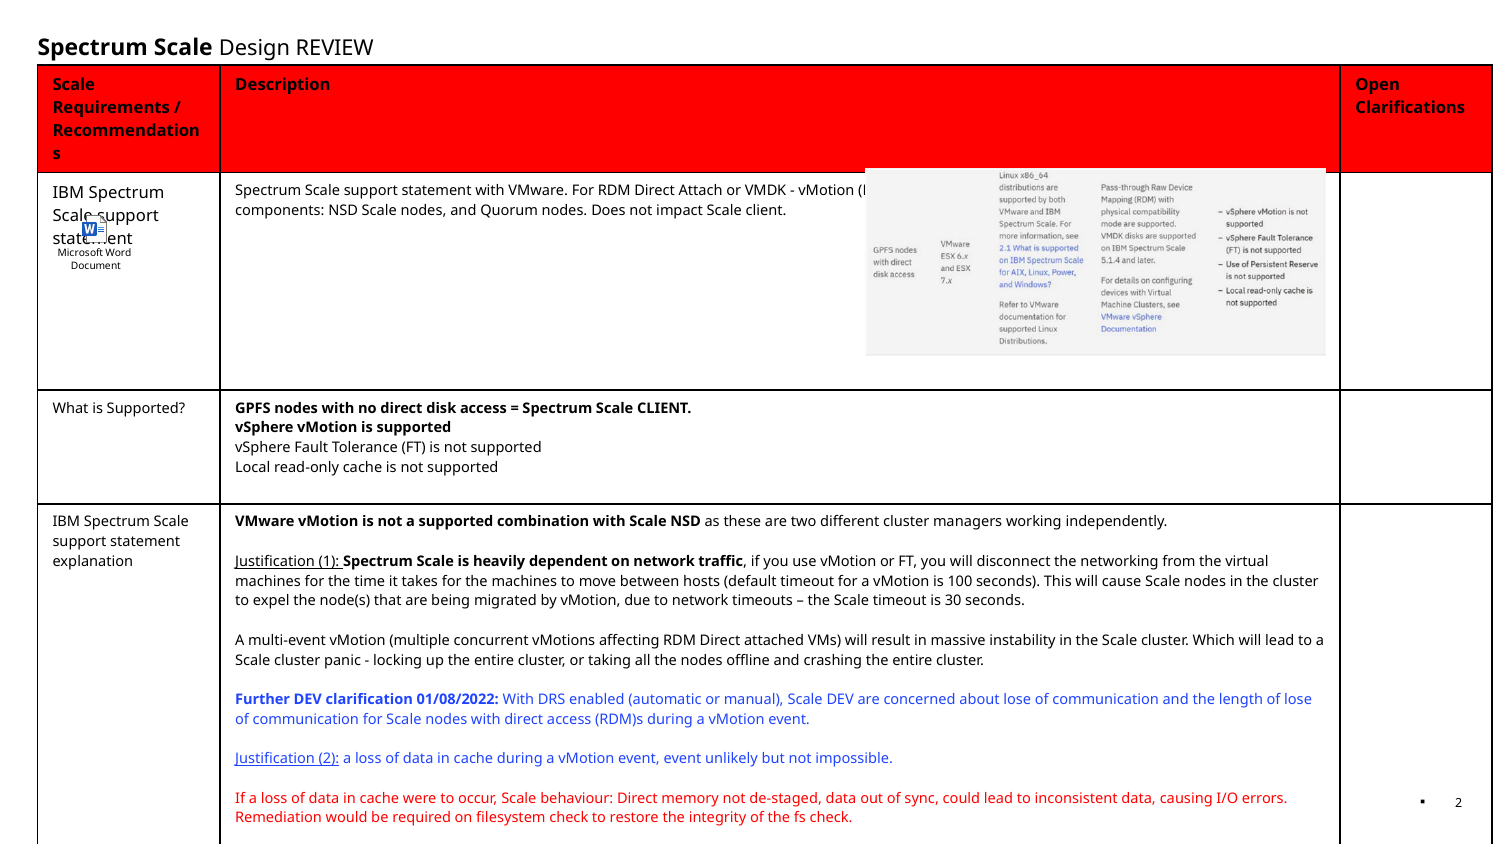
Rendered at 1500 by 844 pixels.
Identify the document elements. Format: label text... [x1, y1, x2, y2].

table_cell [1341, 505, 1491, 844]
table_cell VMware vMotion is not a supported combination with Scale NSD as these are two different cluster managers working independently. Justification (1): Spectrum Scale is heavily dependent on network traffic, if you use vMotion or FT, you will disconnect the networking from the virtual machines for the time it takes for the machines to move between hosts (default timeout for a vMotion is 100 seconds). This will cause Scale nodes in the cluster to expel the node(s) that are being migrated by vMotion, due to network timeouts – the Scale timeout is 30 seconds. A multi-event vMotion (multiple concurrent vMotions affecting RDM Direct attached VMs) will result in massive instability in the Scale cluster. Which will lead to a Scale cluster panic - locking up the entire cluster, or taking all the nodes offline and crashing the entire cluster. Further DEV clarification 01/08/2022: With DRS enabled (automatic or manual), Scale DEV are concerned about lose of communication and the length of lose of communication for Scale nodes with direct access (RDM)s during a vMotion event. Justification (2): a loss of data in cache during a vMotion event, event unlikely but not impossible. If a loss of data in cache were to occur, Scale behaviour: Direct memory not de-staged, data out of sync, could lead to inconsistent data, causing I/O errors. Remediation would be required on filesystem check to restore the integrity of the fs check. [221, 505, 1339, 844]
list Spectrum Scale Design REVIEW [37, 32, 713, 62]
table_cell [1341, 173, 1491, 389]
table_header Scale Requirements / Recommendations [38, 66, 219, 172]
table_cell What is Supported? [38, 391, 219, 503]
table_header Description [221, 66, 1339, 172]
table_cell IBM Spectrum Scale support statement explanation [38, 505, 219, 844]
table_cell IBM Spectrum Scale support statement [38, 173, 219, 389]
table_cell GPFS nodes with no direct disk access = Spectrum Scale CLIENT. vSphere vMotion is supported vSphere Fault Tolerance (FT) is not supported Local read-only cache is not supported [221, 391, 1339, 503]
table_cell Spectrum Scale support statement with VMware. For RDM Direct Attach or VMDK - vMotion (DRS) is not supported, and FT is not supported. Impacted Scale components: NSD Scale nodes, and Quorum nodes. Does not impact Scale client. [221, 173, 1339, 389]
table_header Open Clarifications [1341, 66, 1491, 172]
picture [864, 168, 1327, 356]
table_cell [1341, 391, 1491, 503]
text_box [54, 214, 137, 285]
